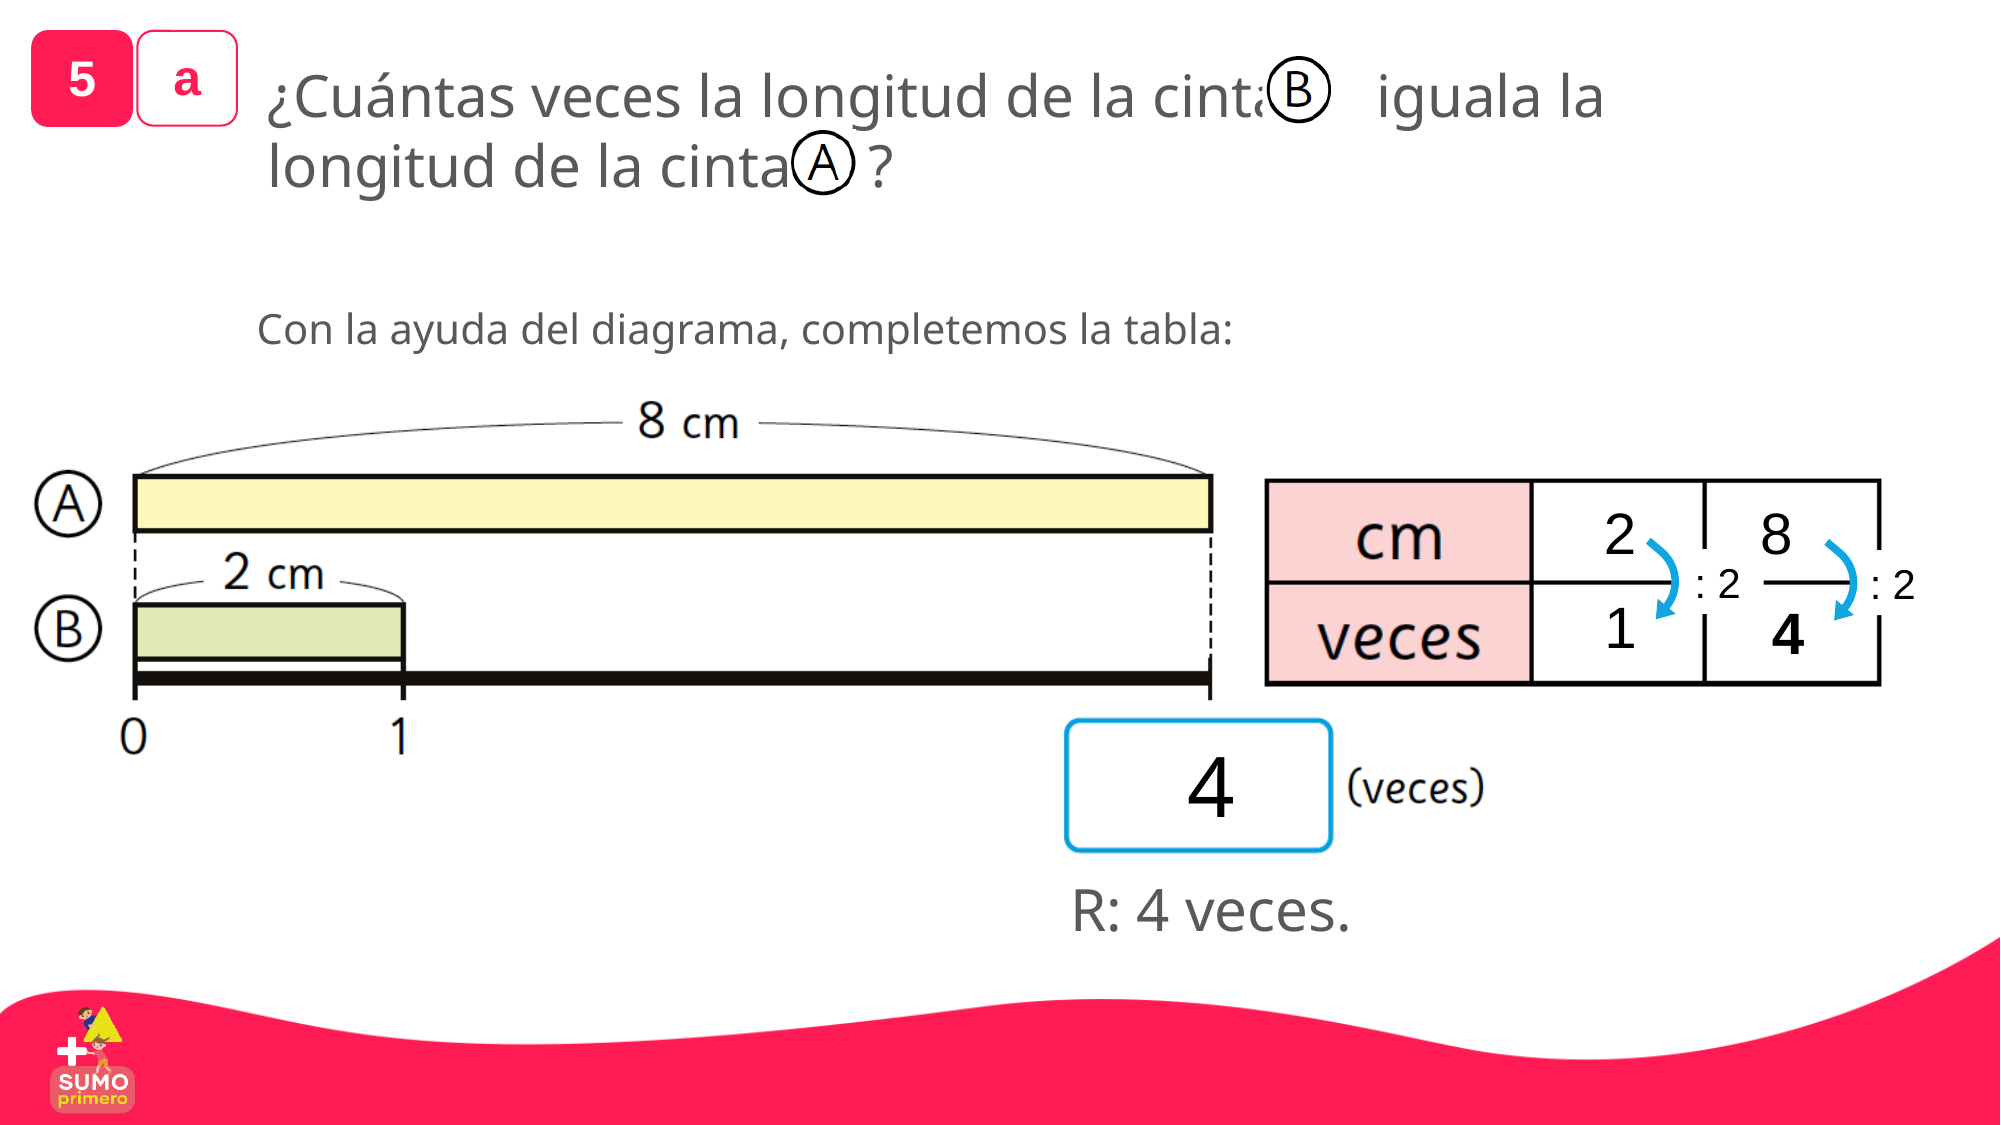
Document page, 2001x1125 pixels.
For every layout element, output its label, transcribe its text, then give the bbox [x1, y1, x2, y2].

text_box R: 4 veces. [976, 865, 1446, 951]
title ¿Cuántas veces la longitud de la cinta iguala la longitud de la cinta ? [252, 20, 1819, 239]
text_box [137, 30, 237, 126]
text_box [1262, 476, 1886, 692]
picture [0, 69, 2000, 1125]
text_box [32, 31, 132, 126]
text_box : 2 [1890, 550, 1936, 616]
text_box Con la ayuda del diagrama, completemos la tabla: [241, 259, 1303, 383]
text_box 5 [48, 38, 117, 114]
picture [787, 128, 857, 197]
picture [1262, 54, 1332, 126]
